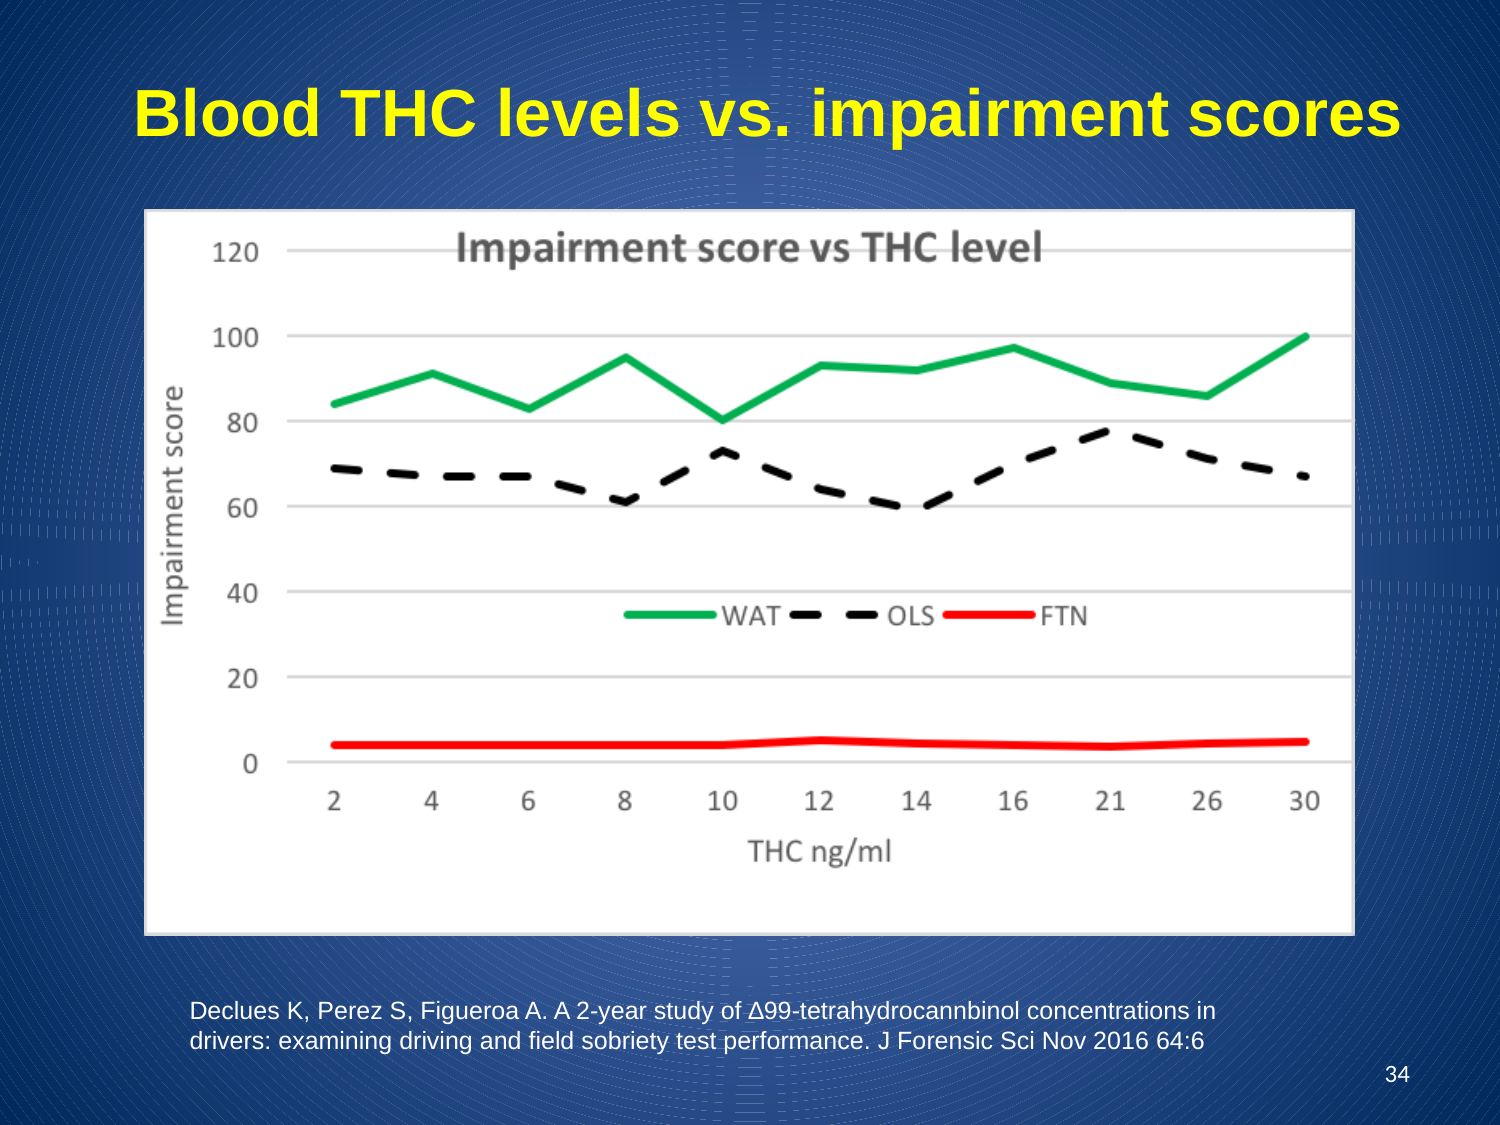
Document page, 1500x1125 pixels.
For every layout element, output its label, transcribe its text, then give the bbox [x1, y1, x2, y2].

picture [143, 209, 1355, 937]
text_box Declues K, Perez S, Figueroa A. A 2-year study of ∆99-tetrahydrocannbinol concentrations in drivers: examining driving and field sobriety test performance. J Forensic Sci Nov 2016 64:6 [174, 987, 1288, 1063]
text_box Blood THC levels vs. impairment scores [112, 62, 1425, 158]
slide_number 34 [1074, 1042, 1425, 1103]
